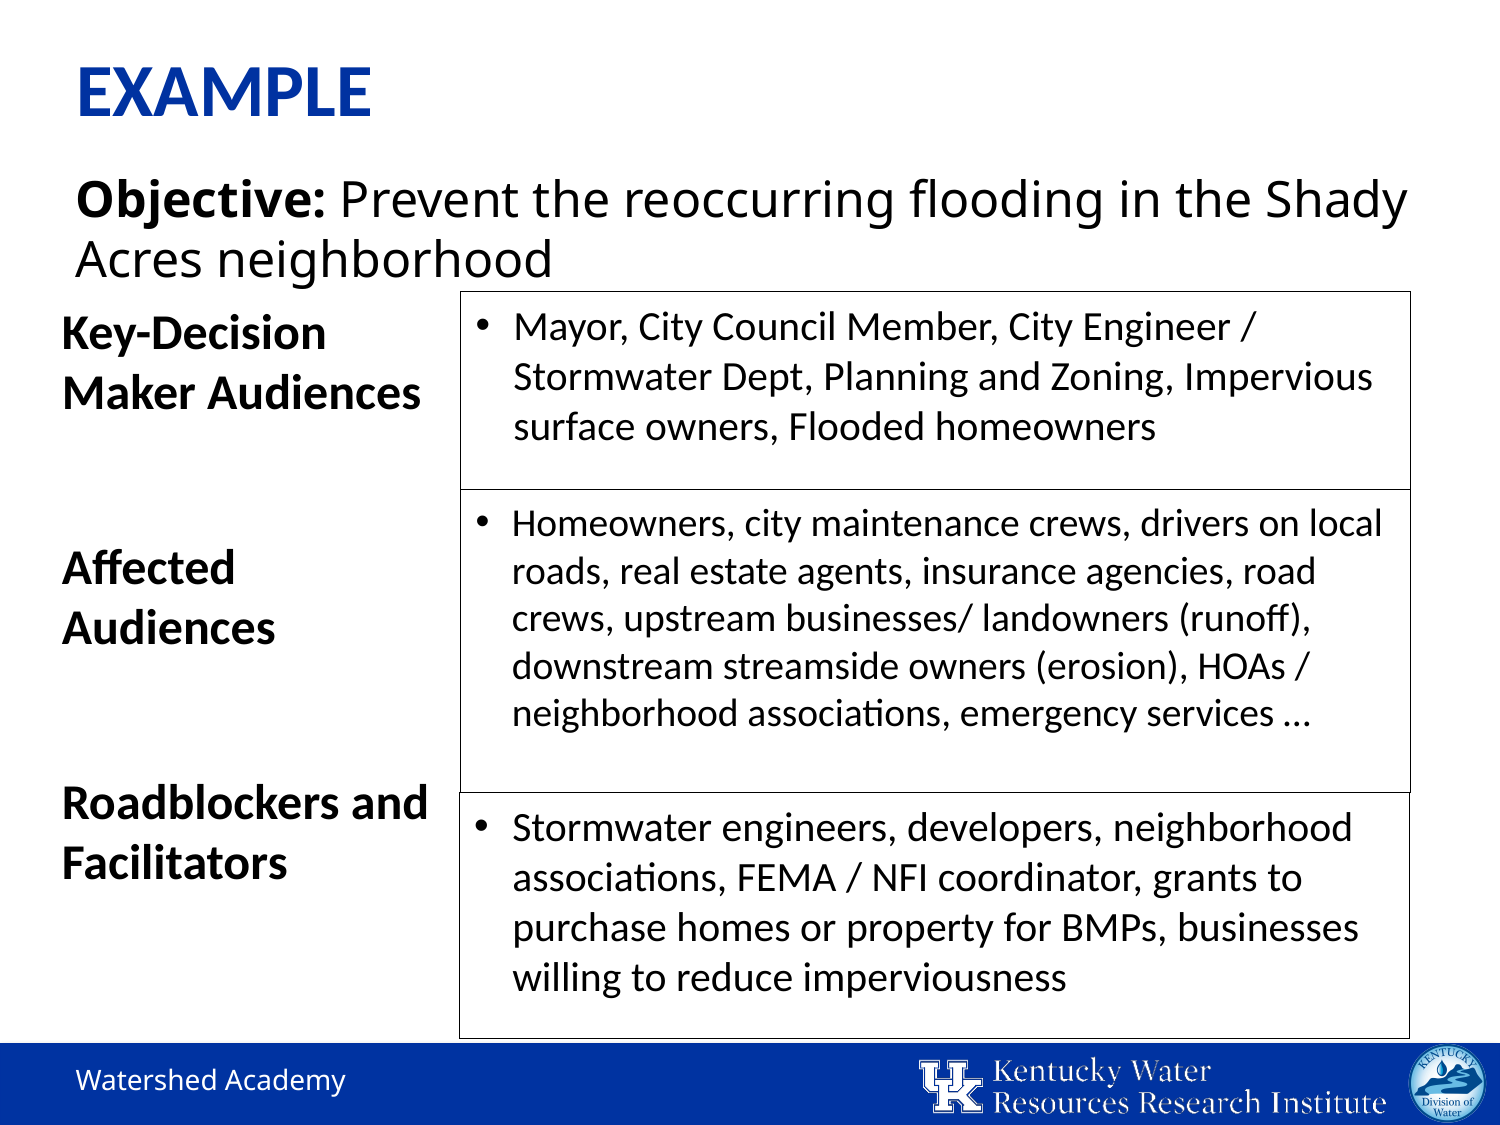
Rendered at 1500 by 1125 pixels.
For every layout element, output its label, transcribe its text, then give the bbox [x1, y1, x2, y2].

picture [1408, 1043, 1487, 1123]
text_box Stormwater engineers, developers, neighborhood associations, FEMA / NFI coordinator, grants to purchase homes or property for BMPs, businesses willing to reduce imperviousness [459, 792, 1410, 1039]
title EXAMPLE [60, 12, 1425, 159]
text_box Homeowners, city maintenance crews, drivers on local roads, real estate agents, insurance agencies, road crews, upstream businesses/ landowners (runoff), downstream streamside owners (erosion), HOAs / neighborhood associations, emergency services … [460, 489, 1411, 793]
picture [909, 1048, 1401, 1123]
text_box Objective: Prevent the reoccurring flooding in the Shady Acres neighborhood [60, 159, 1453, 295]
text_box Key-Decision Maker Audiences Affected Audiences Roadblockers and Facilitators [46, 291, 452, 1019]
list Mayor, City Council Member, City Engineer / Stormwater Dept, Planning and Zoning, Impervious surface owners, Flooded homeowners [460, 295, 1411, 489]
